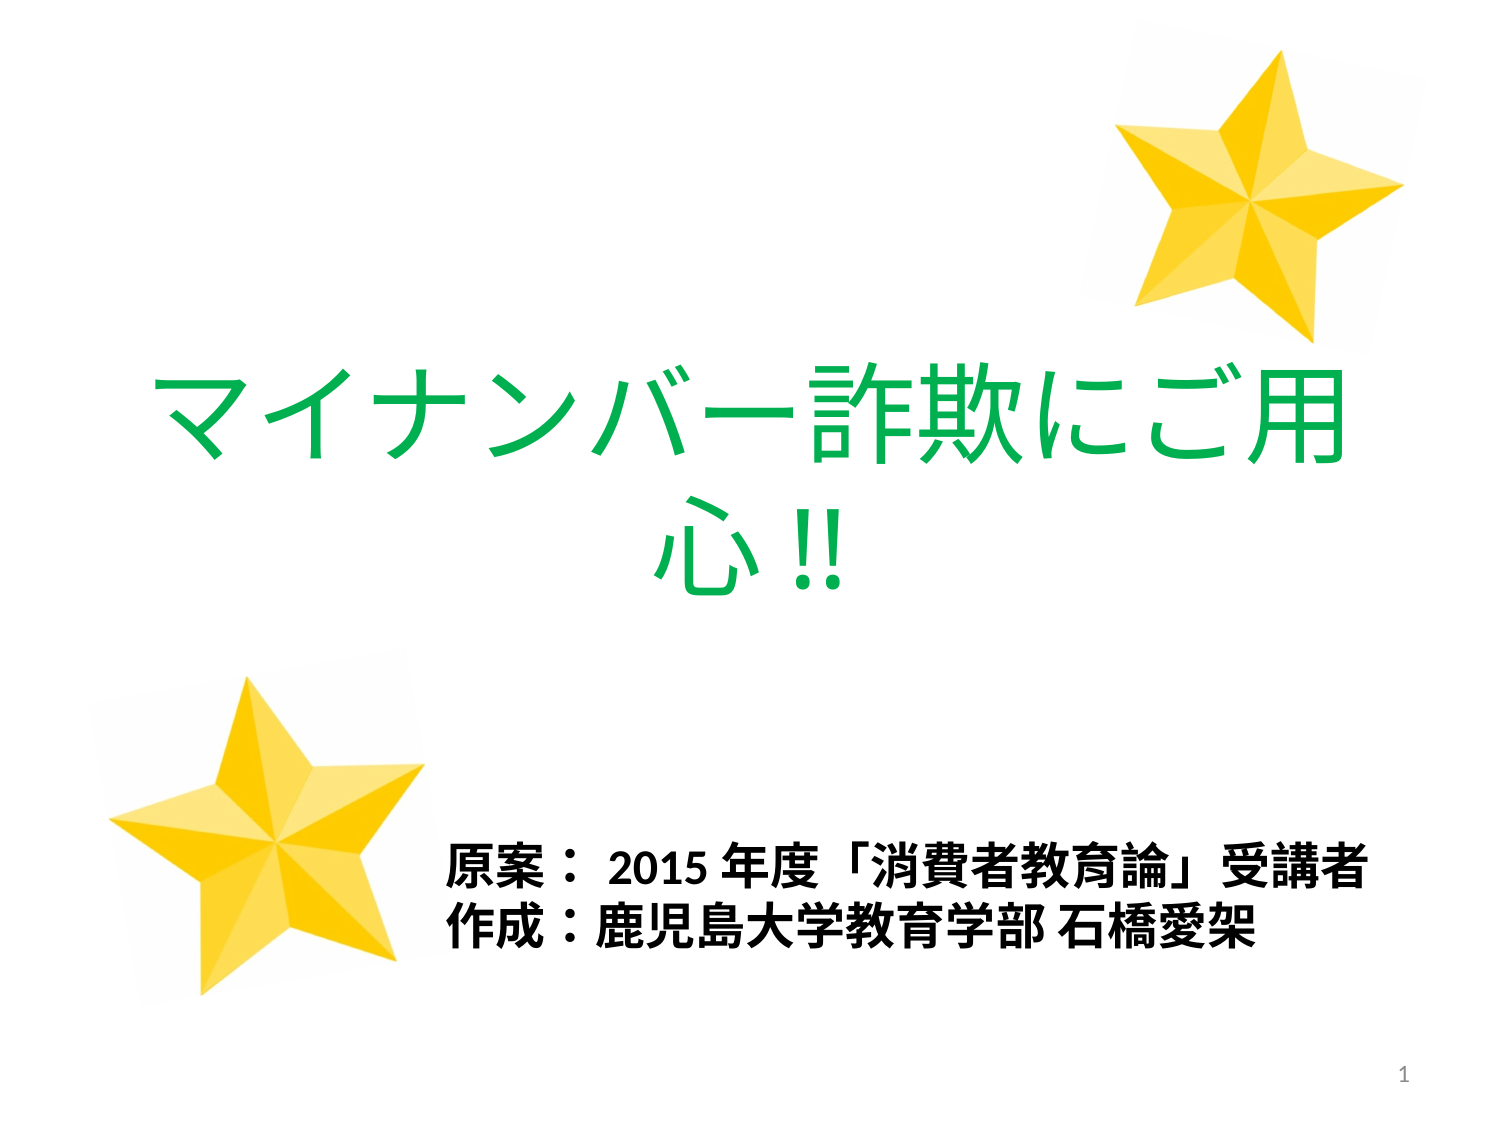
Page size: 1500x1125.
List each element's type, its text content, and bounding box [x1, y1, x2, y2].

title マイナンバー詐欺にご用心!! [65, 336, 1435, 620]
picture [1080, 20, 1425, 354]
picture [89, 649, 435, 1005]
slide_number 1 [1074, 1042, 1425, 1103]
text_box 原案：2015年度「消費者教育論」受講者 作成：鹿児島大学教育学部 石橋愛架 [438, 827, 1445, 962]
